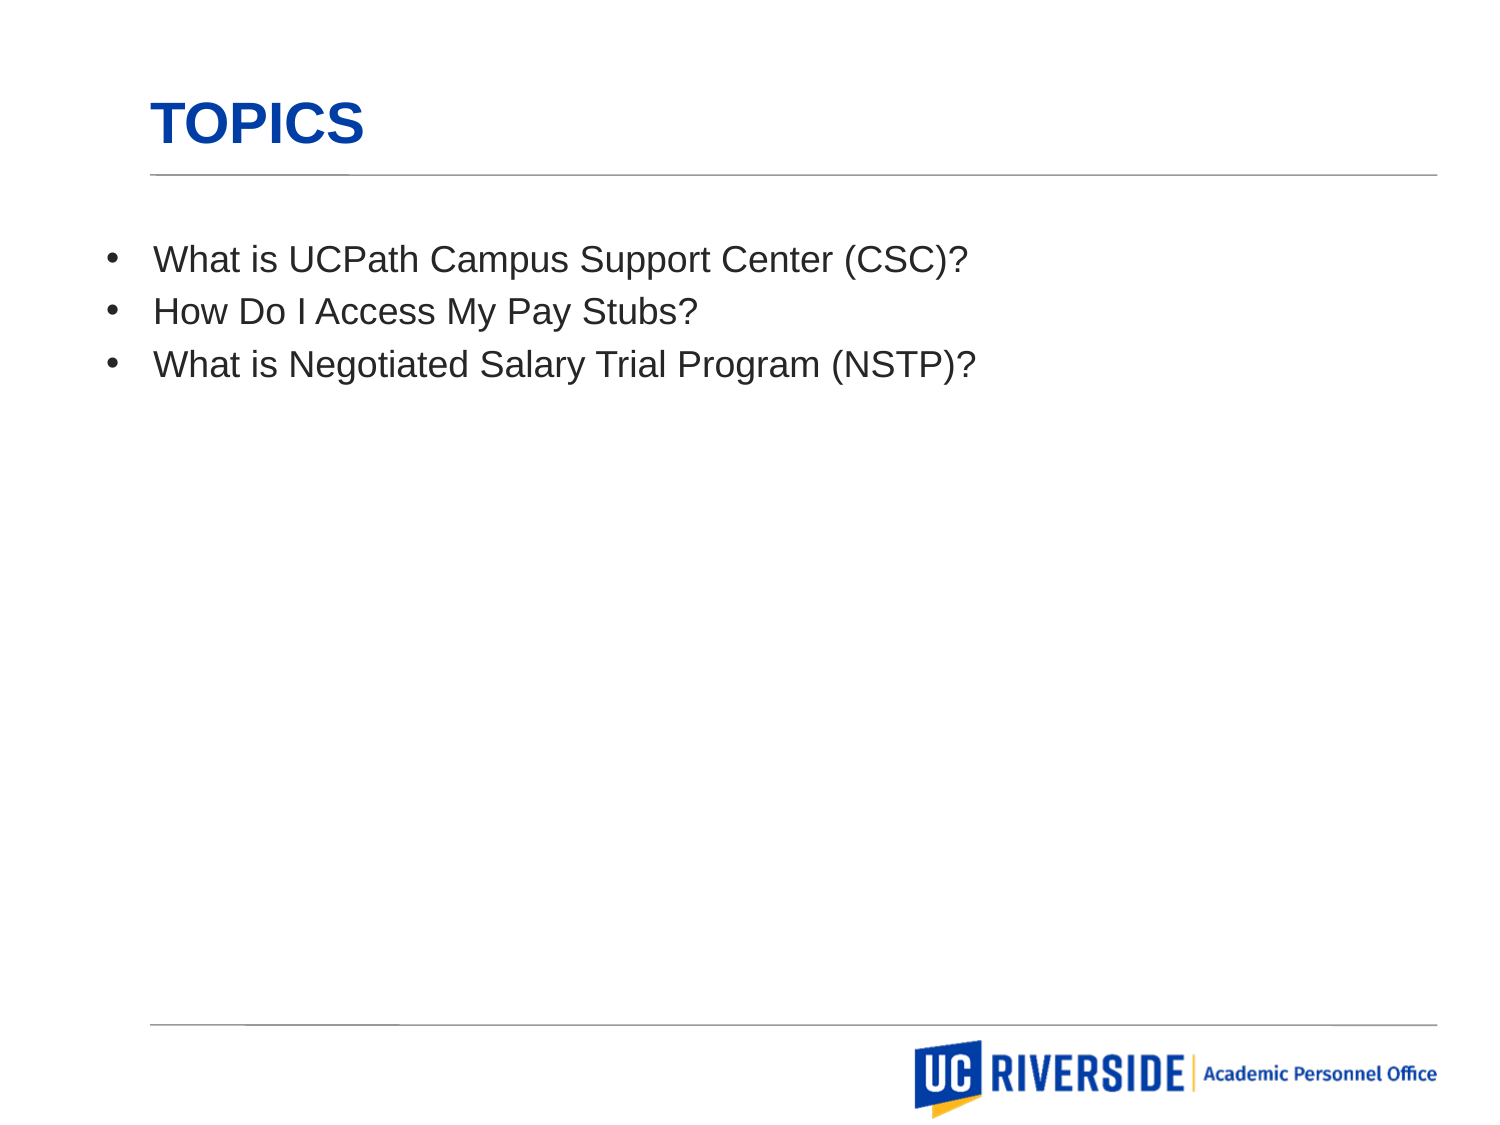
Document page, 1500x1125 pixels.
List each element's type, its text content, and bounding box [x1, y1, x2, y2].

picture [871, 982, 1480, 1125]
list What is UCPath Campus Support Center (CSC)? How Do I Access My Pay Stubs? What is Negotiated Salary Trial Program (NSTP)? [106, 234, 1394, 389]
title TOPICS [150, 50, 1438, 155]
